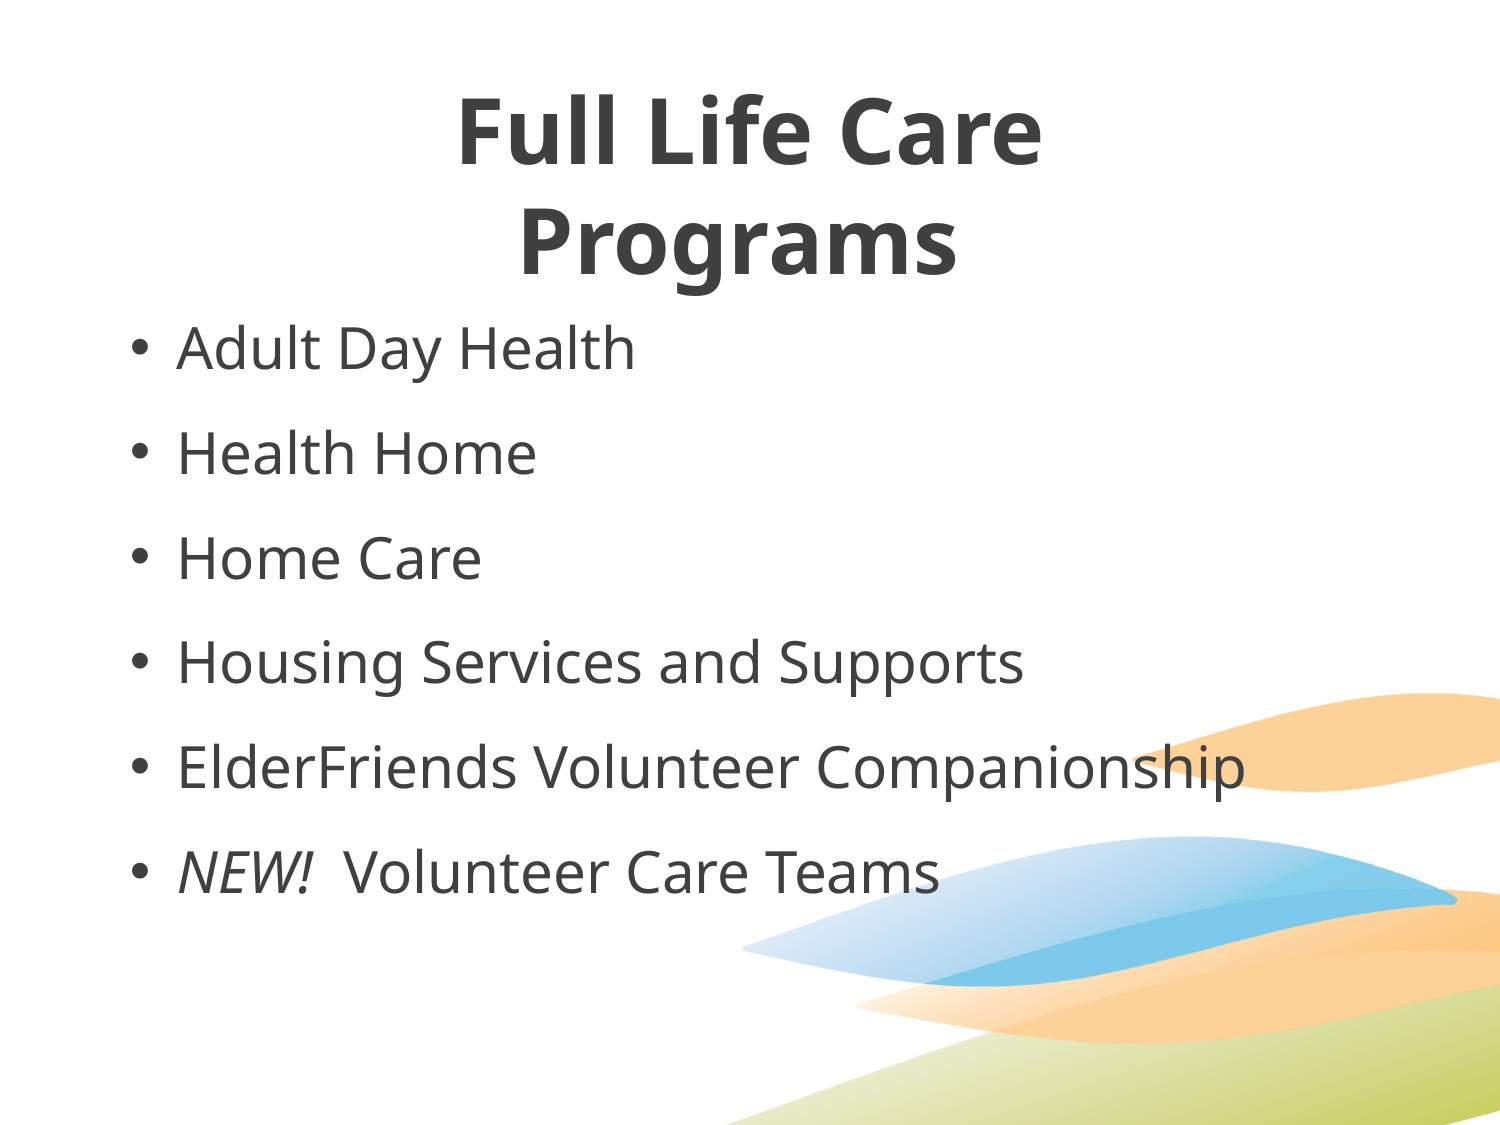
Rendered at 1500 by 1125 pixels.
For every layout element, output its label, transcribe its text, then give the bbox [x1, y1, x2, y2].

picture [712, 674, 1500, 1125]
text_box Adult Day Health Health Home Home Care Housing Services and Supports ElderFriends Volunteer Companionship NEW! Volunteer Care Teams [115, 268, 1336, 958]
text_box Full Life Care Programs [245, 65, 1254, 268]
